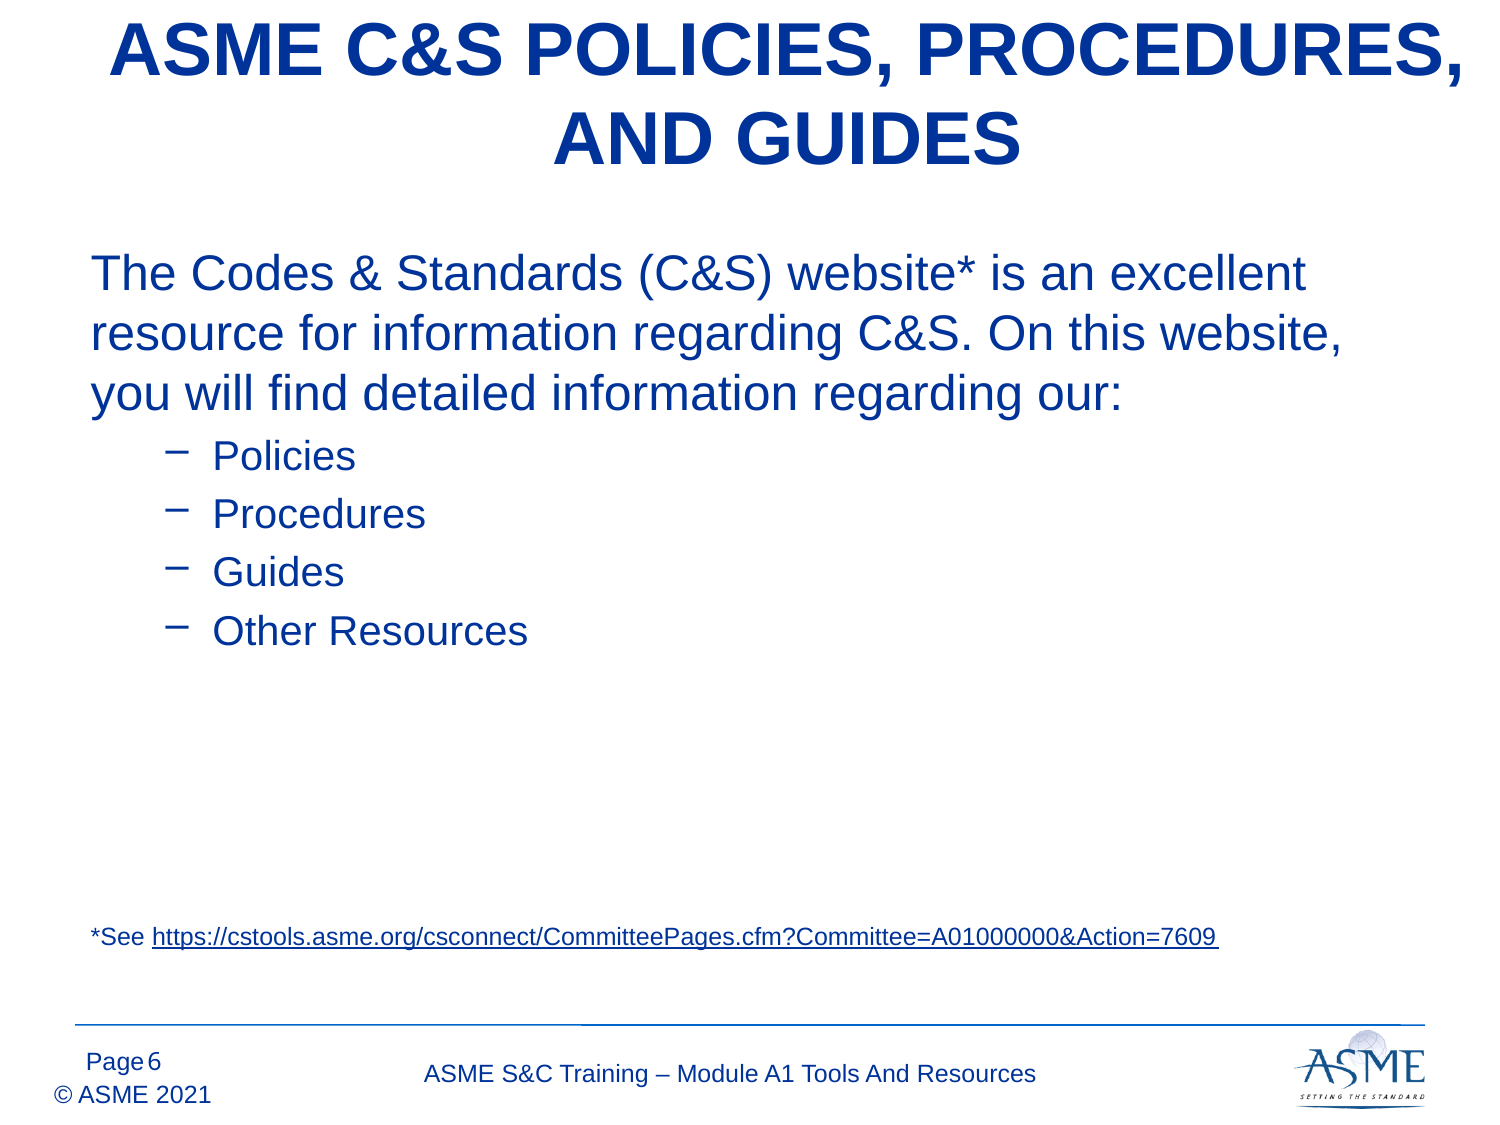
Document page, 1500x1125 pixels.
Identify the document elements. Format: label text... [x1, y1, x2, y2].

list The Codes & Standards (C&S) website* is an excellent resource for information regarding C&S. On this website, you will find detailed information regarding our: Policies Procedures Guides Other Resources *See https://cstools.asme.org/csconnect/CommitteePages.cfm?Committee=A01000000&Action=7609 [75, 224, 1426, 1020]
slide_number 5 [132, 1037, 204, 1073]
picture [1294, 1030, 1425, 1109]
title ASME C&S POLICIES, PROCEDURES, AND GUIDES [75, 45, 1500, 120]
footer ASME S&C Training – Module A1 Tools And Resources [230, 1050, 1231, 1089]
